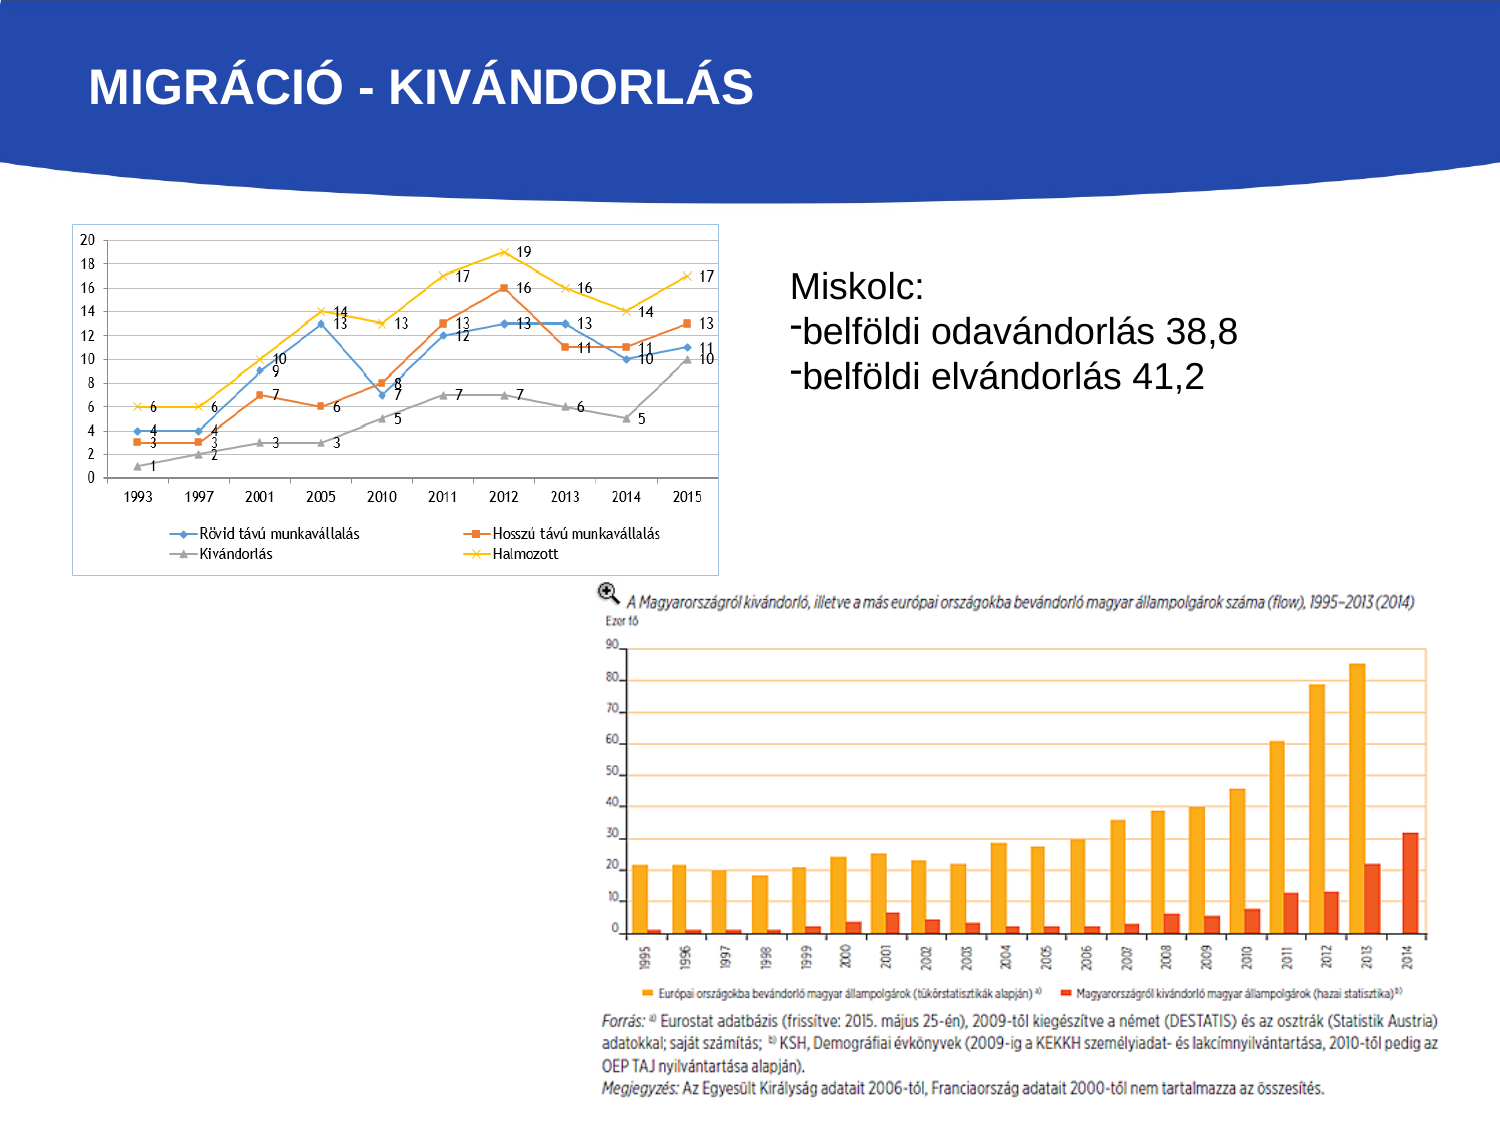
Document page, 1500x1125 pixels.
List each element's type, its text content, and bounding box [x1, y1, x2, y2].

title Migráció - kivándorlás [73, 7, 845, 161]
text_box Miskolc: belföldi odavándorlás 38,8 belföldi elvándorlás 41,2 [775, 254, 1329, 450]
picture [0, 0, 1500, 1125]
list [17, 219, 1425, 1005]
